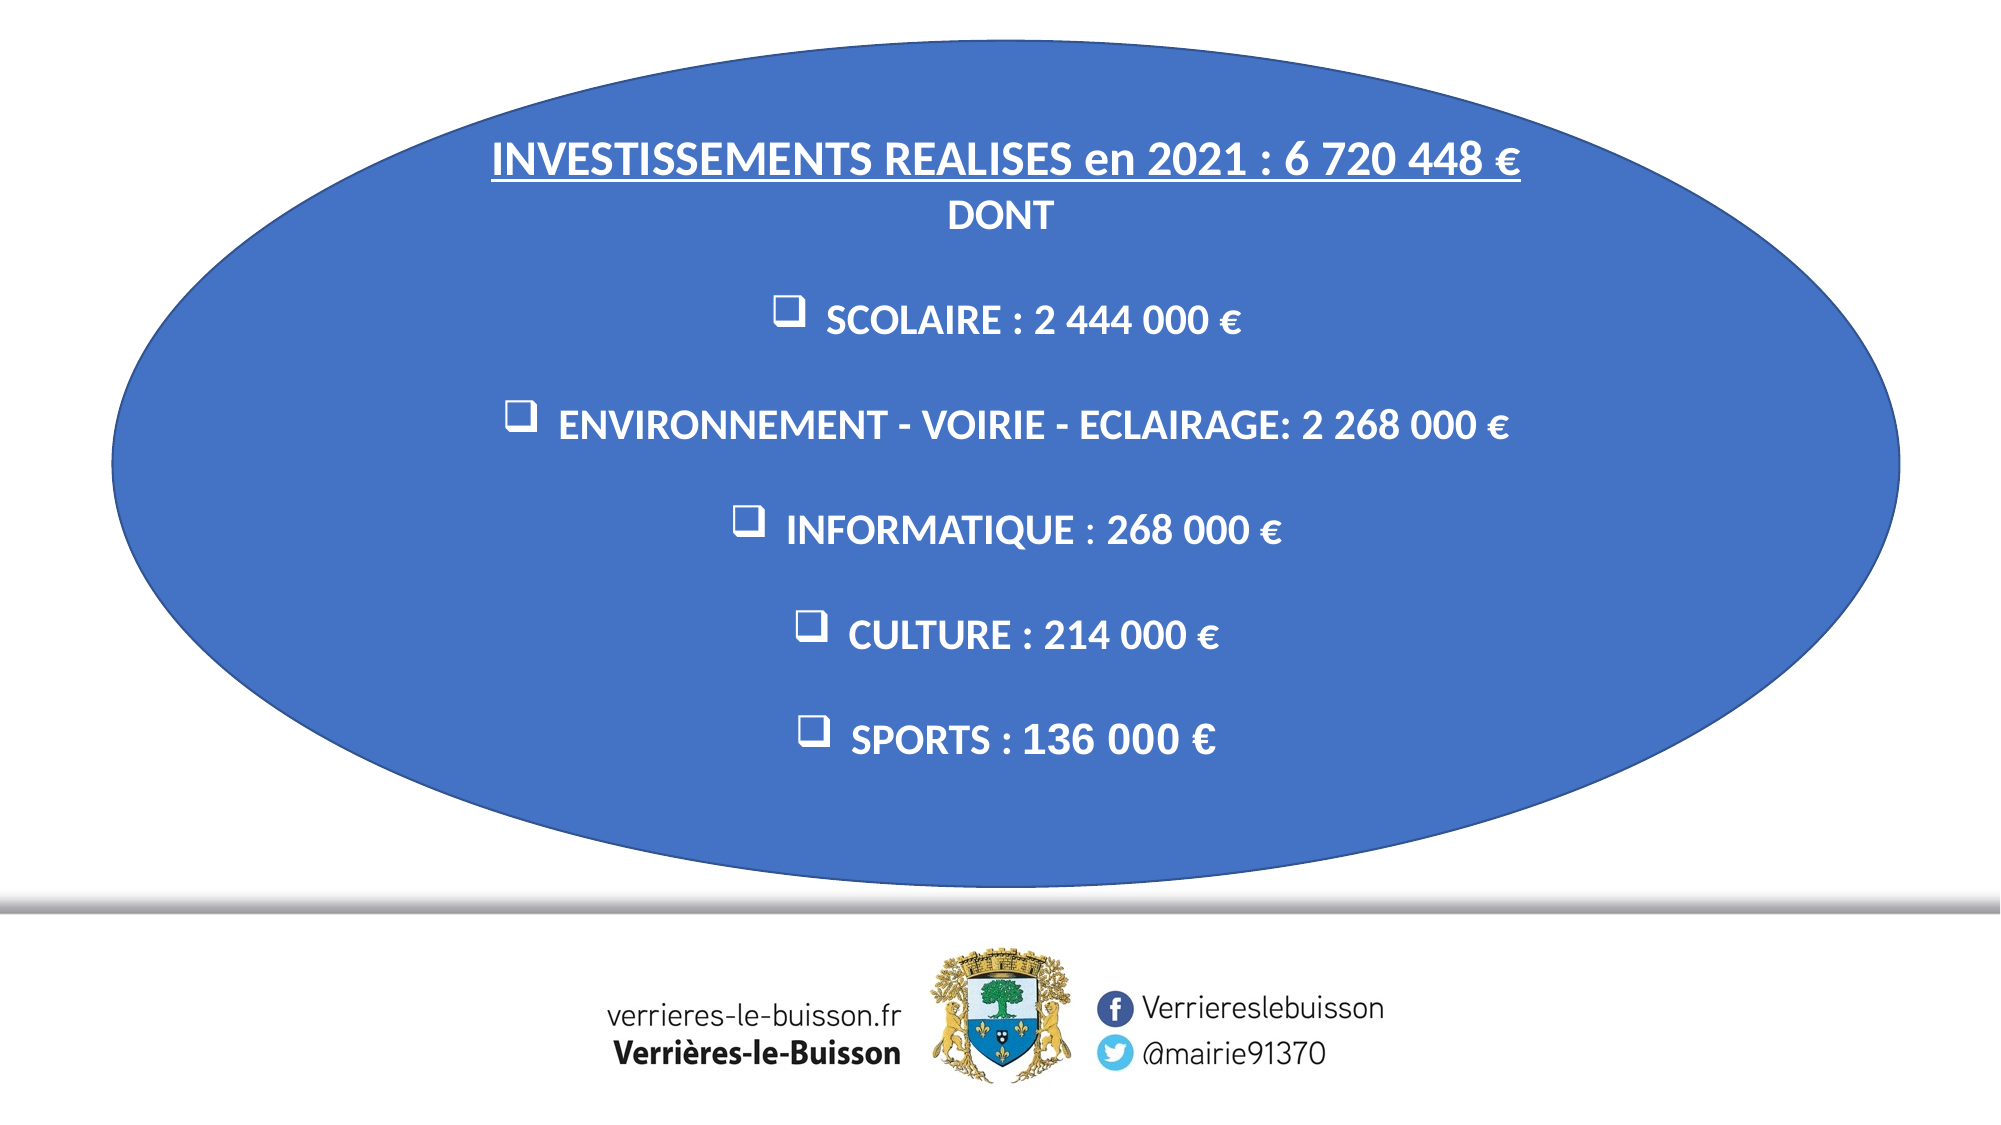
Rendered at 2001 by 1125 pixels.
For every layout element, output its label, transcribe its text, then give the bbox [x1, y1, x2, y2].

picture [0, 0, 2001, 1125]
text_box INVESTISSEMENTS REALISES en 2021 : 6 720 448 € DONT SCOLAIRE : 2 444 000 € ENVIRONNEMENT - VOIRIE - ECLAIRAGE: 2 268 000 € INFORMATIQUE : 268 000 € CULTURE : 214 000 € SPORTS : 136 000 € [111, 39, 1901, 888]
